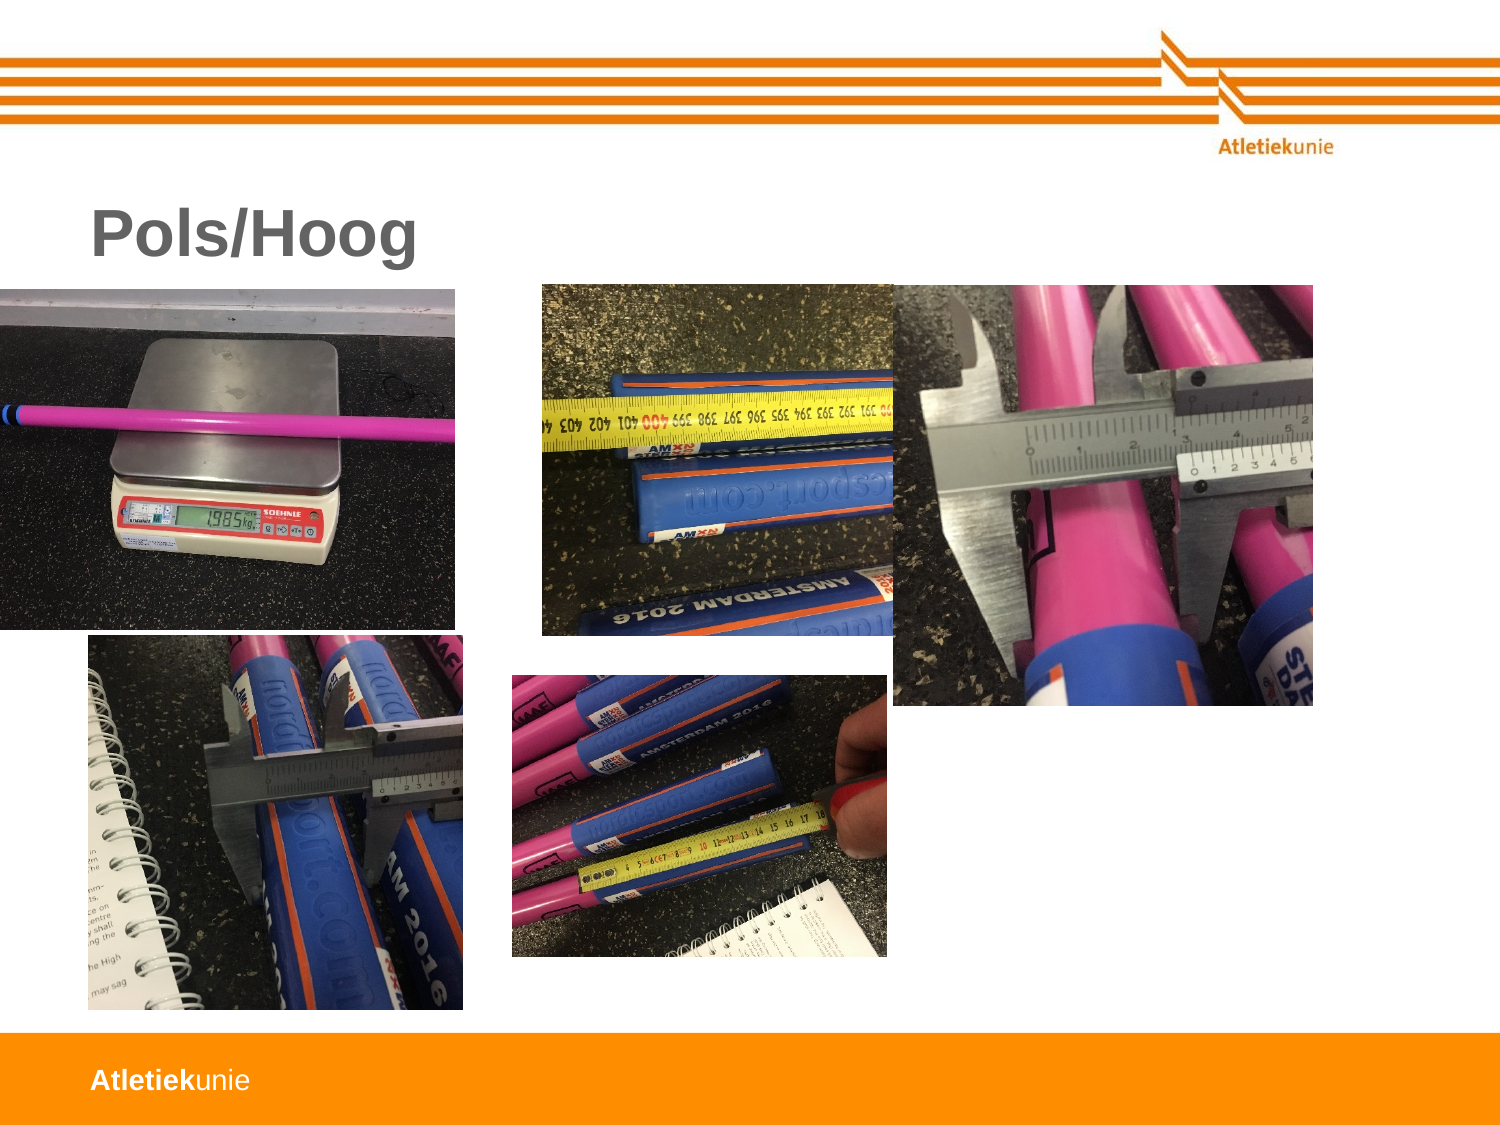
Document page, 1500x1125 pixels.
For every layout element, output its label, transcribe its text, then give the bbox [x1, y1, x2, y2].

picture [542, 283, 1313, 706]
picture [0, 11, 1500, 169]
picture [87, 634, 463, 1010]
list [0, 288, 455, 631]
picture [512, 675, 887, 957]
title Pols/Hoog [75, 168, 1425, 306]
